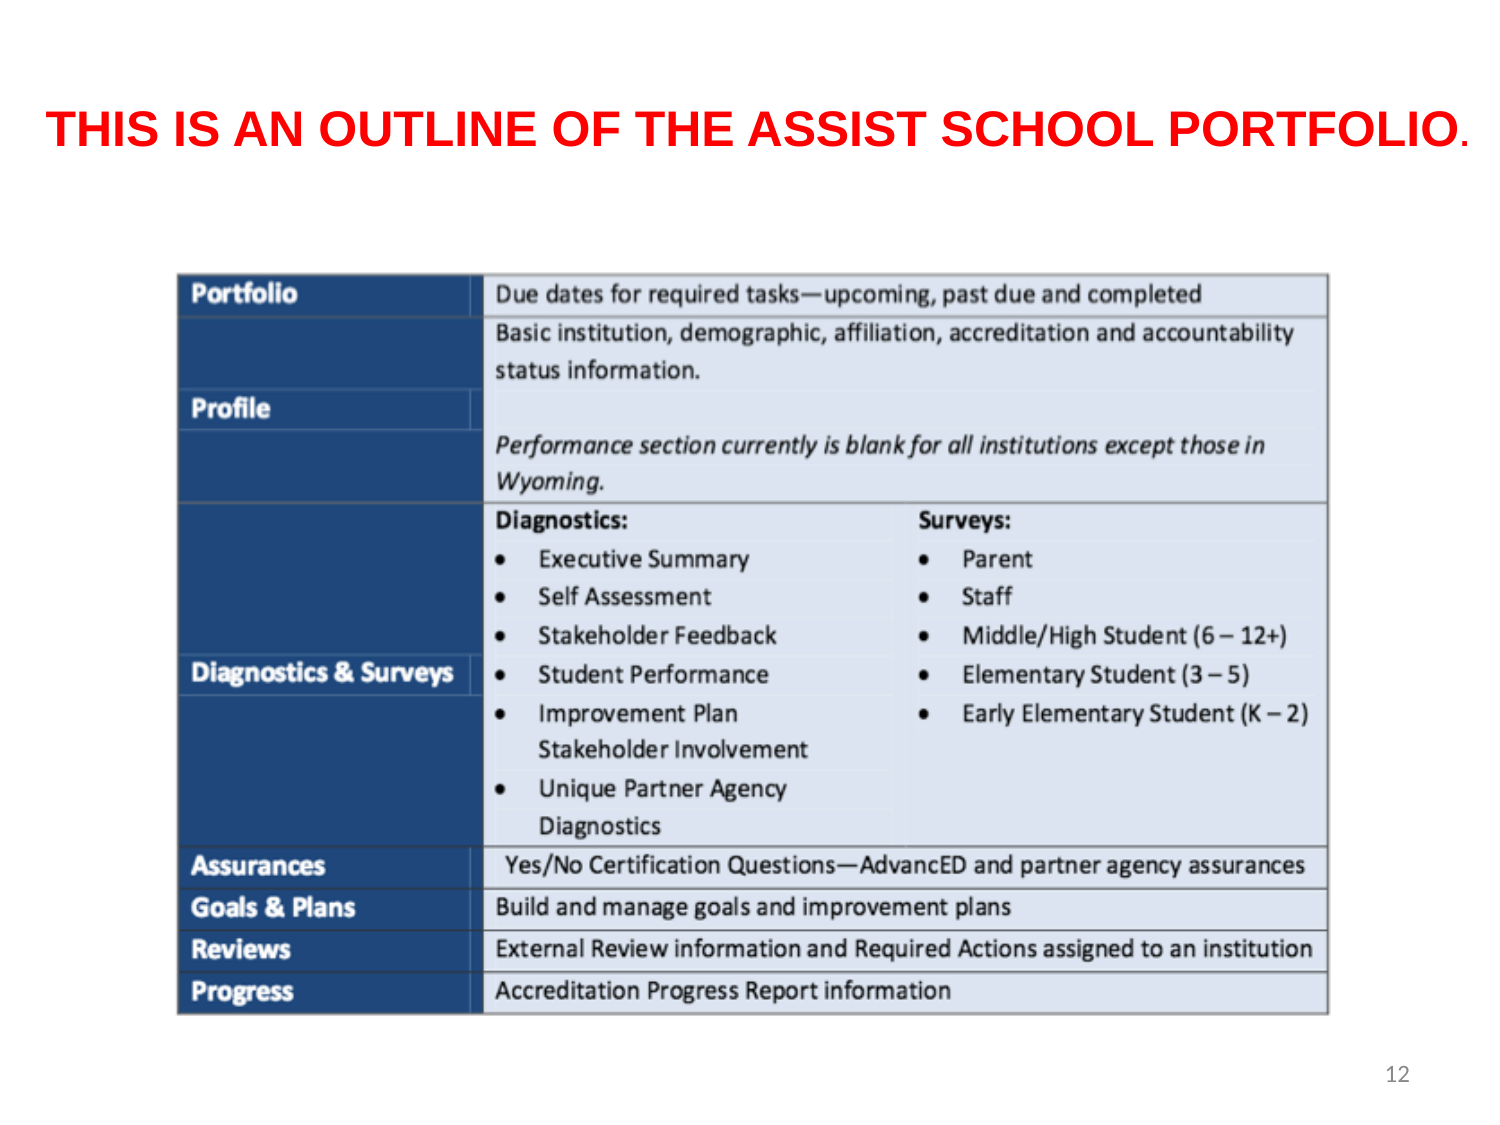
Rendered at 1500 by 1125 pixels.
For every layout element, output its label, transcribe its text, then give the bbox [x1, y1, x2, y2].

picture [163, 262, 1338, 1025]
text_box THIS IS AN OUTLINE OF THE ASSIST SCHOOL PORTFOLIO. [14, 88, 1500, 164]
slide_number 12 [1074, 1042, 1425, 1103]
